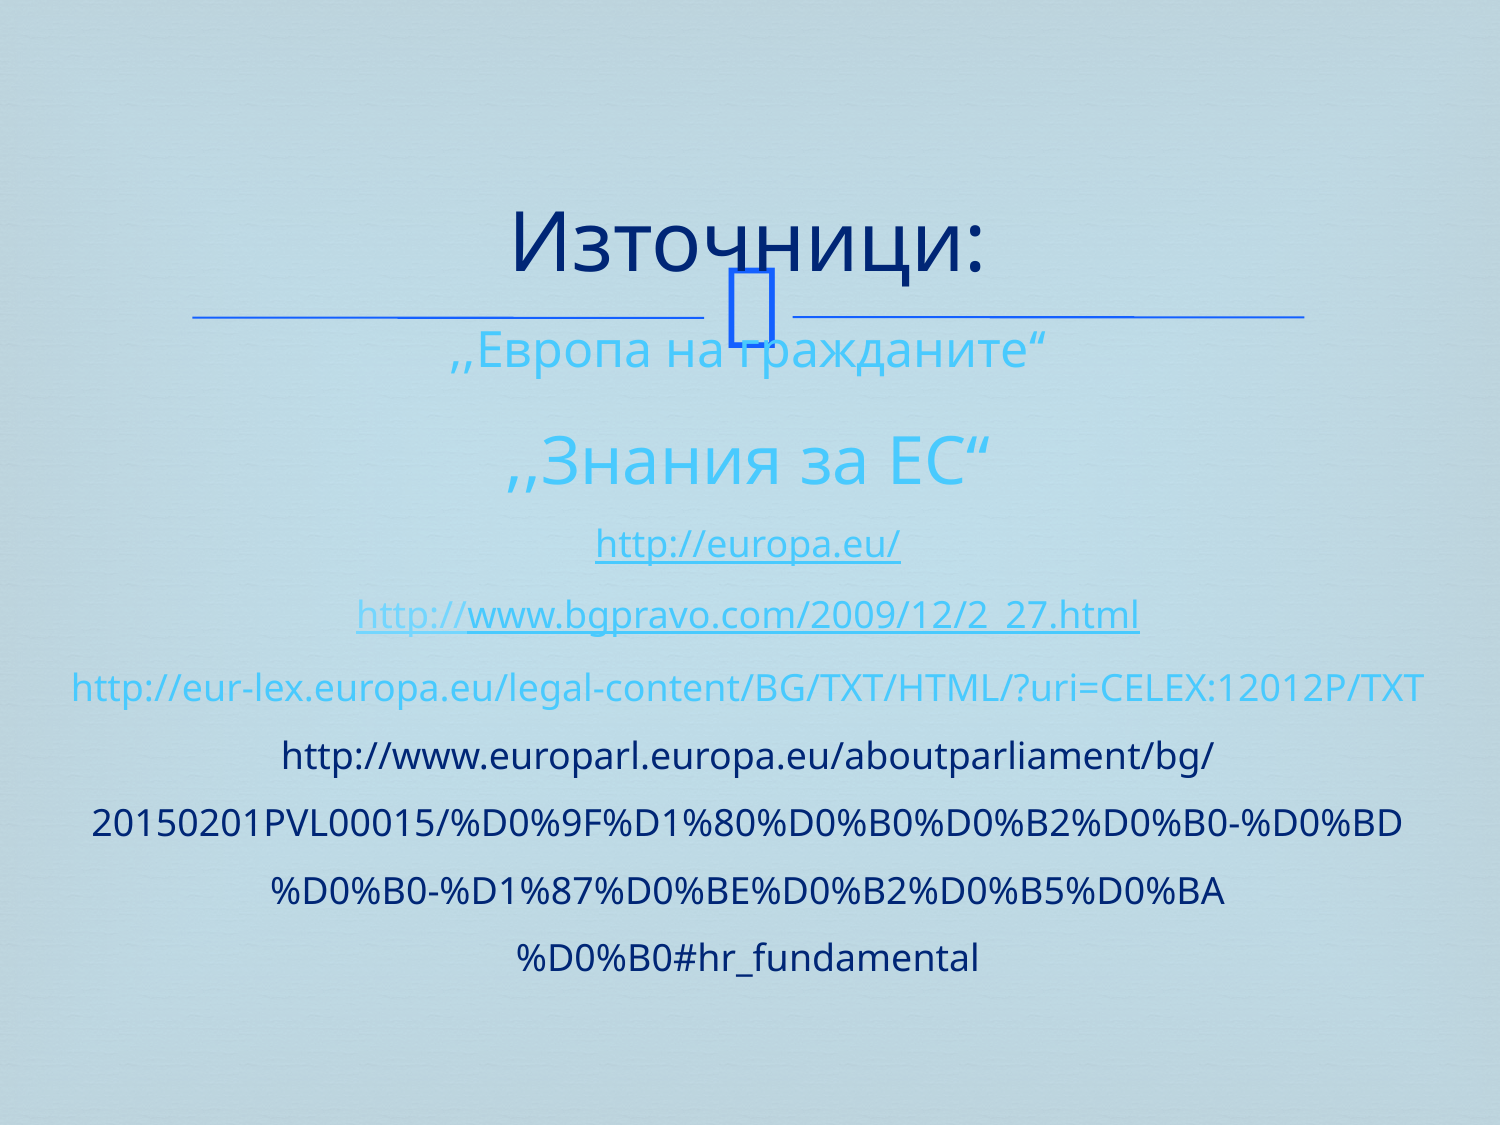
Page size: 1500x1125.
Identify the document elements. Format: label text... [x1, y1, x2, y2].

title Източници: ,,Европа на гражданите‘‘ ,,Знания за ЕС‘‘ http://europa.eu/ http://www.bgpravo.com/2009/12/2_27.html http://eur-lex.europa.eu/legal-content/BG/TXT/HTML/?uri=CELEX:12012P/TXT http://www.europarl.europa.eu/aboutparliament/bg/20150201PVL00015/%D0%9F%D1%80%D0%B0%D0%B2%D0%B0-%D0%BD%D0%B0-%D1%87%D0%BE%D0%B2%D0%B5%D0%BA%D0%B0#hr_fundamental [24, 149, 1472, 1013]
